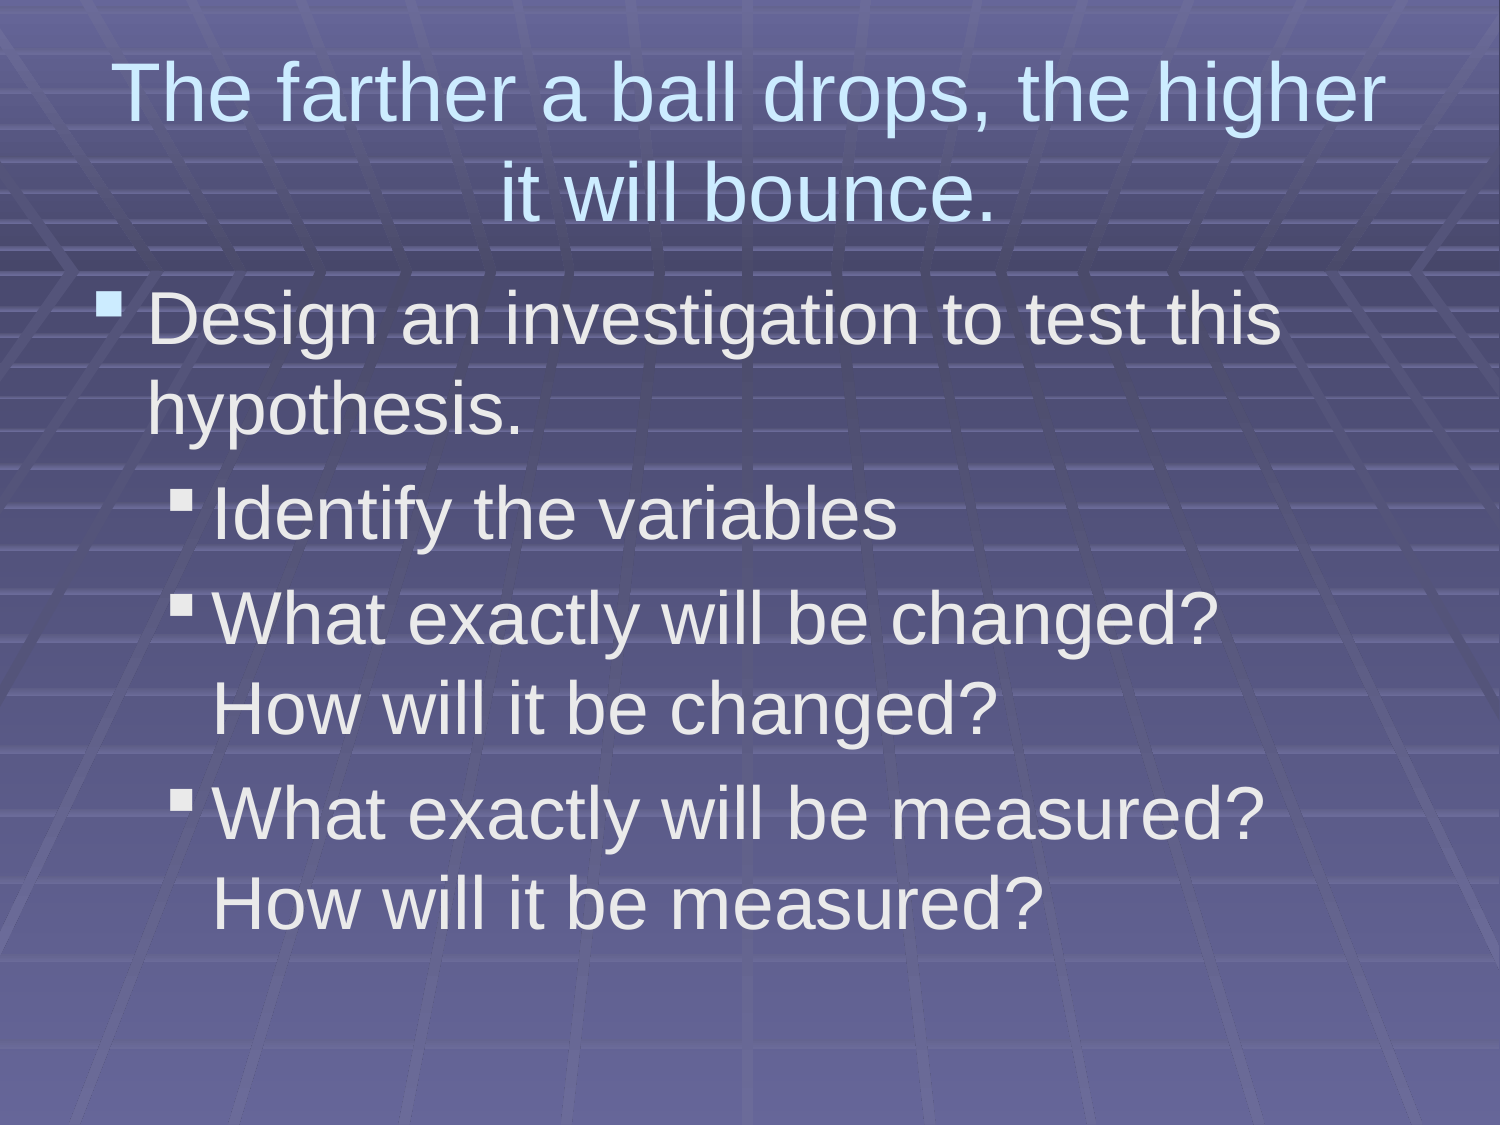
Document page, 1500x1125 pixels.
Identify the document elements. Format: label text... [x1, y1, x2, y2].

title The farther a ball drops, the higher it will bounce. [74, 44, 1425, 233]
list Design an investigation to test this hypothesis. Identify the variables What exactly will be changed? How will it be changed? What exactly will be measured? How will it be measured? [74, 261, 1388, 1001]
